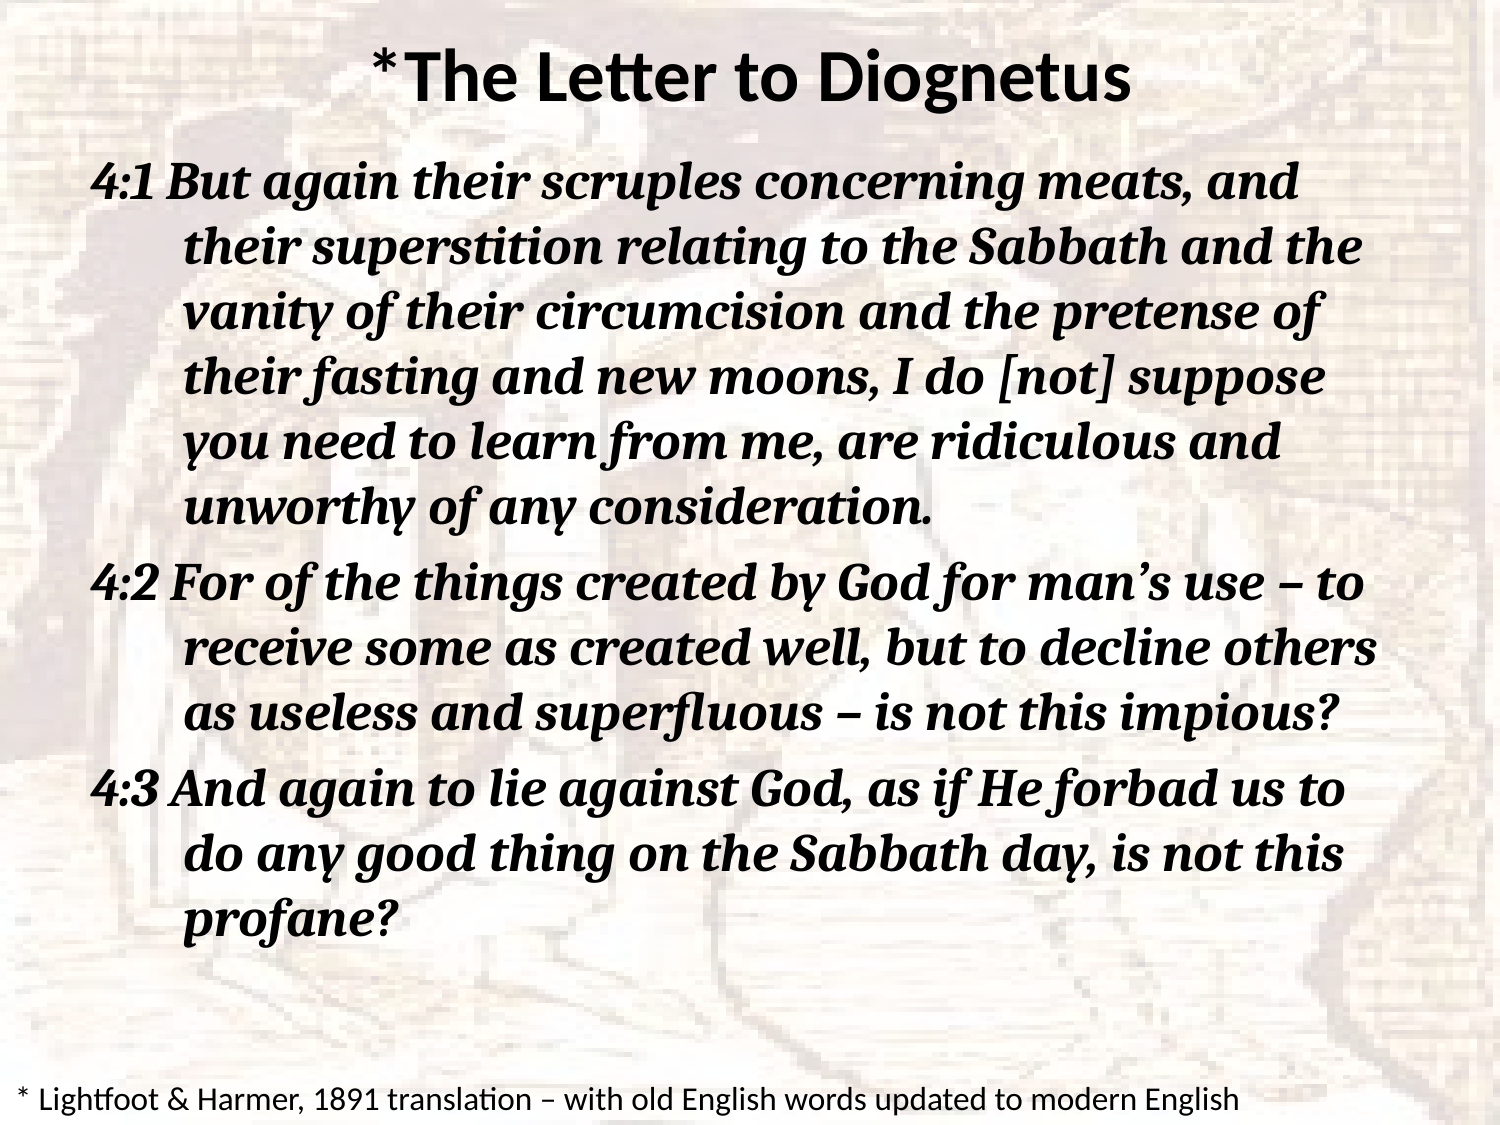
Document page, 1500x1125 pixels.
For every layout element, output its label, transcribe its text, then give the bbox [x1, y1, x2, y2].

title *The Letter to Diognetus [0, 4, 1500, 138]
list 4:1 But again their scruples concerning meats, and their superstition relating to the Sabbath and the vanity of their circumcision and the pretense of their fasting and new moons, I do [not] suppose you need to learn from me, are ridiculous and unworthy of any consideration. 4:2 For of the things created by God for man’s use – to receive some as created well, but to decline others as useless and superfluous – is not this impious? 4:3 And again to lie against God, as if He forbad us to do any good thing on the Sabbath day, is not this profane? [75, 137, 1425, 1063]
text_box * Lightfoot & Harmer, 1891 translation – with old English words updated to modern English [0, 1069, 1500, 1125]
